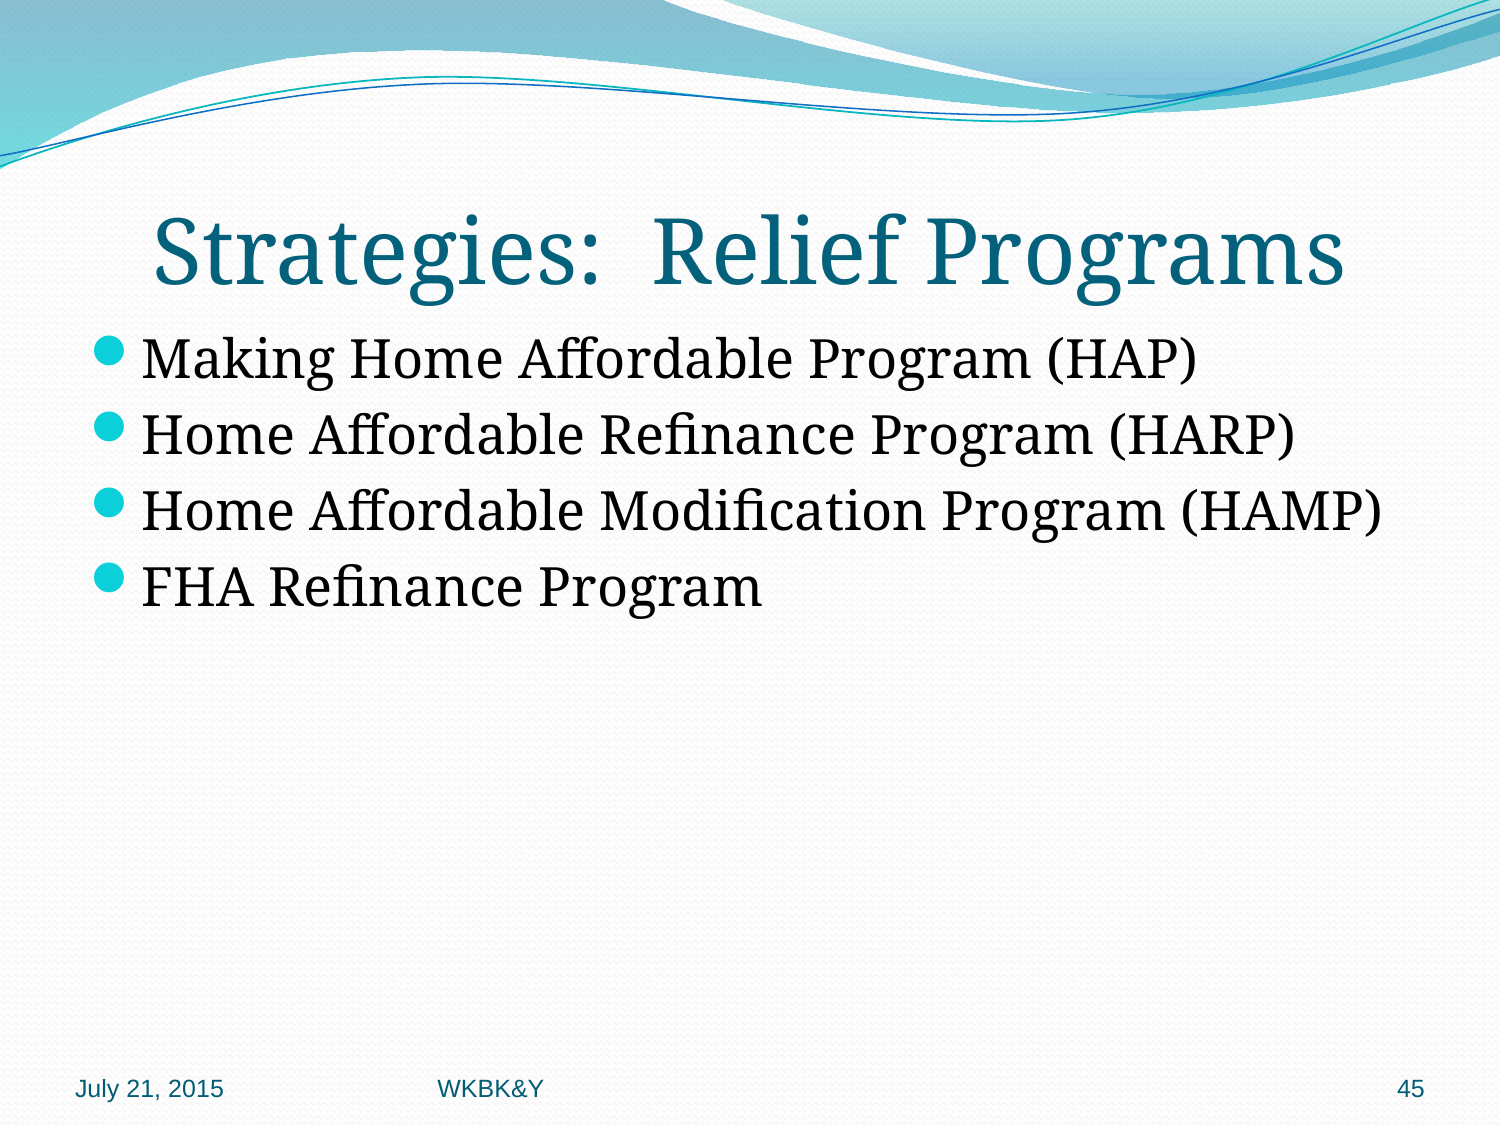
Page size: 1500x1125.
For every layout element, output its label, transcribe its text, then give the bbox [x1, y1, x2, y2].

slide_number 45 [1299, 1042, 1425, 1103]
title Strategies: Relief Programs [75, 115, 1425, 303]
list Making Home Affordable Program (HAP) Home Affordable Refinance Program (HARP) Home Affordable Modification Program (HAMP) FHA Refinance Program [75, 317, 1425, 1038]
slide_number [75, 1042, 425, 1103]
footer WKBK&Y [437, 1042, 988, 1103]
